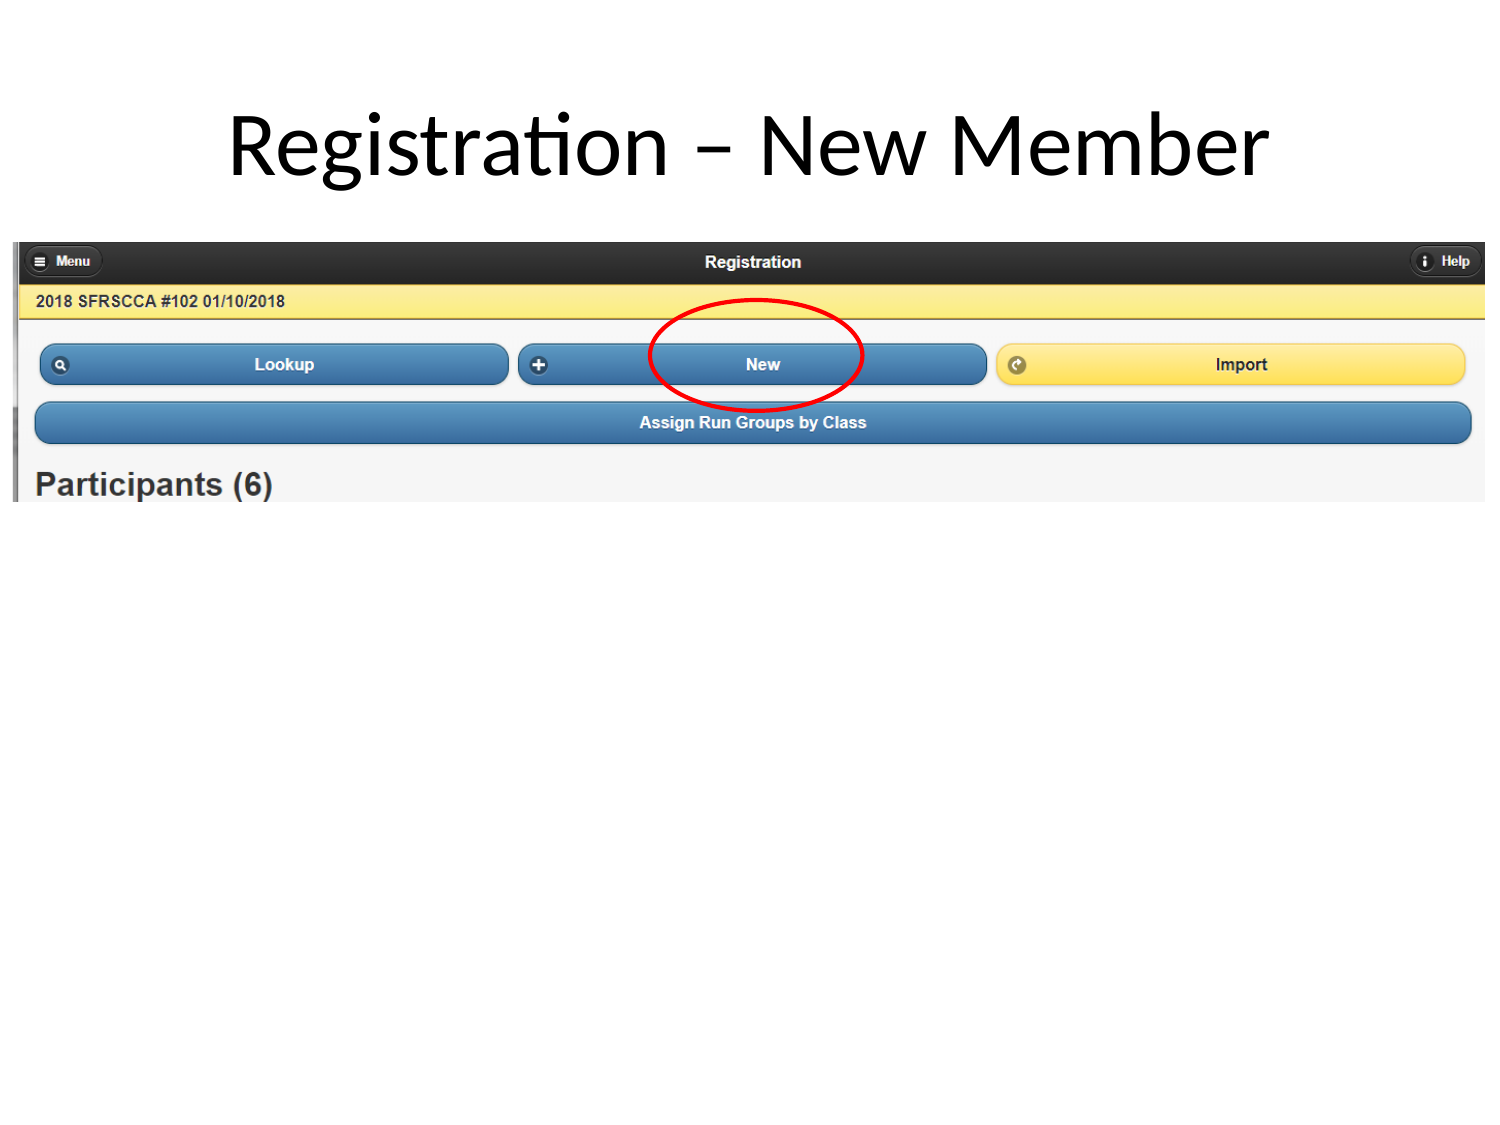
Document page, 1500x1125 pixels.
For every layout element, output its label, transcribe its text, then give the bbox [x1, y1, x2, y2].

picture [12, 242, 1485, 502]
title Registration – New Member [75, 45, 1425, 233]
